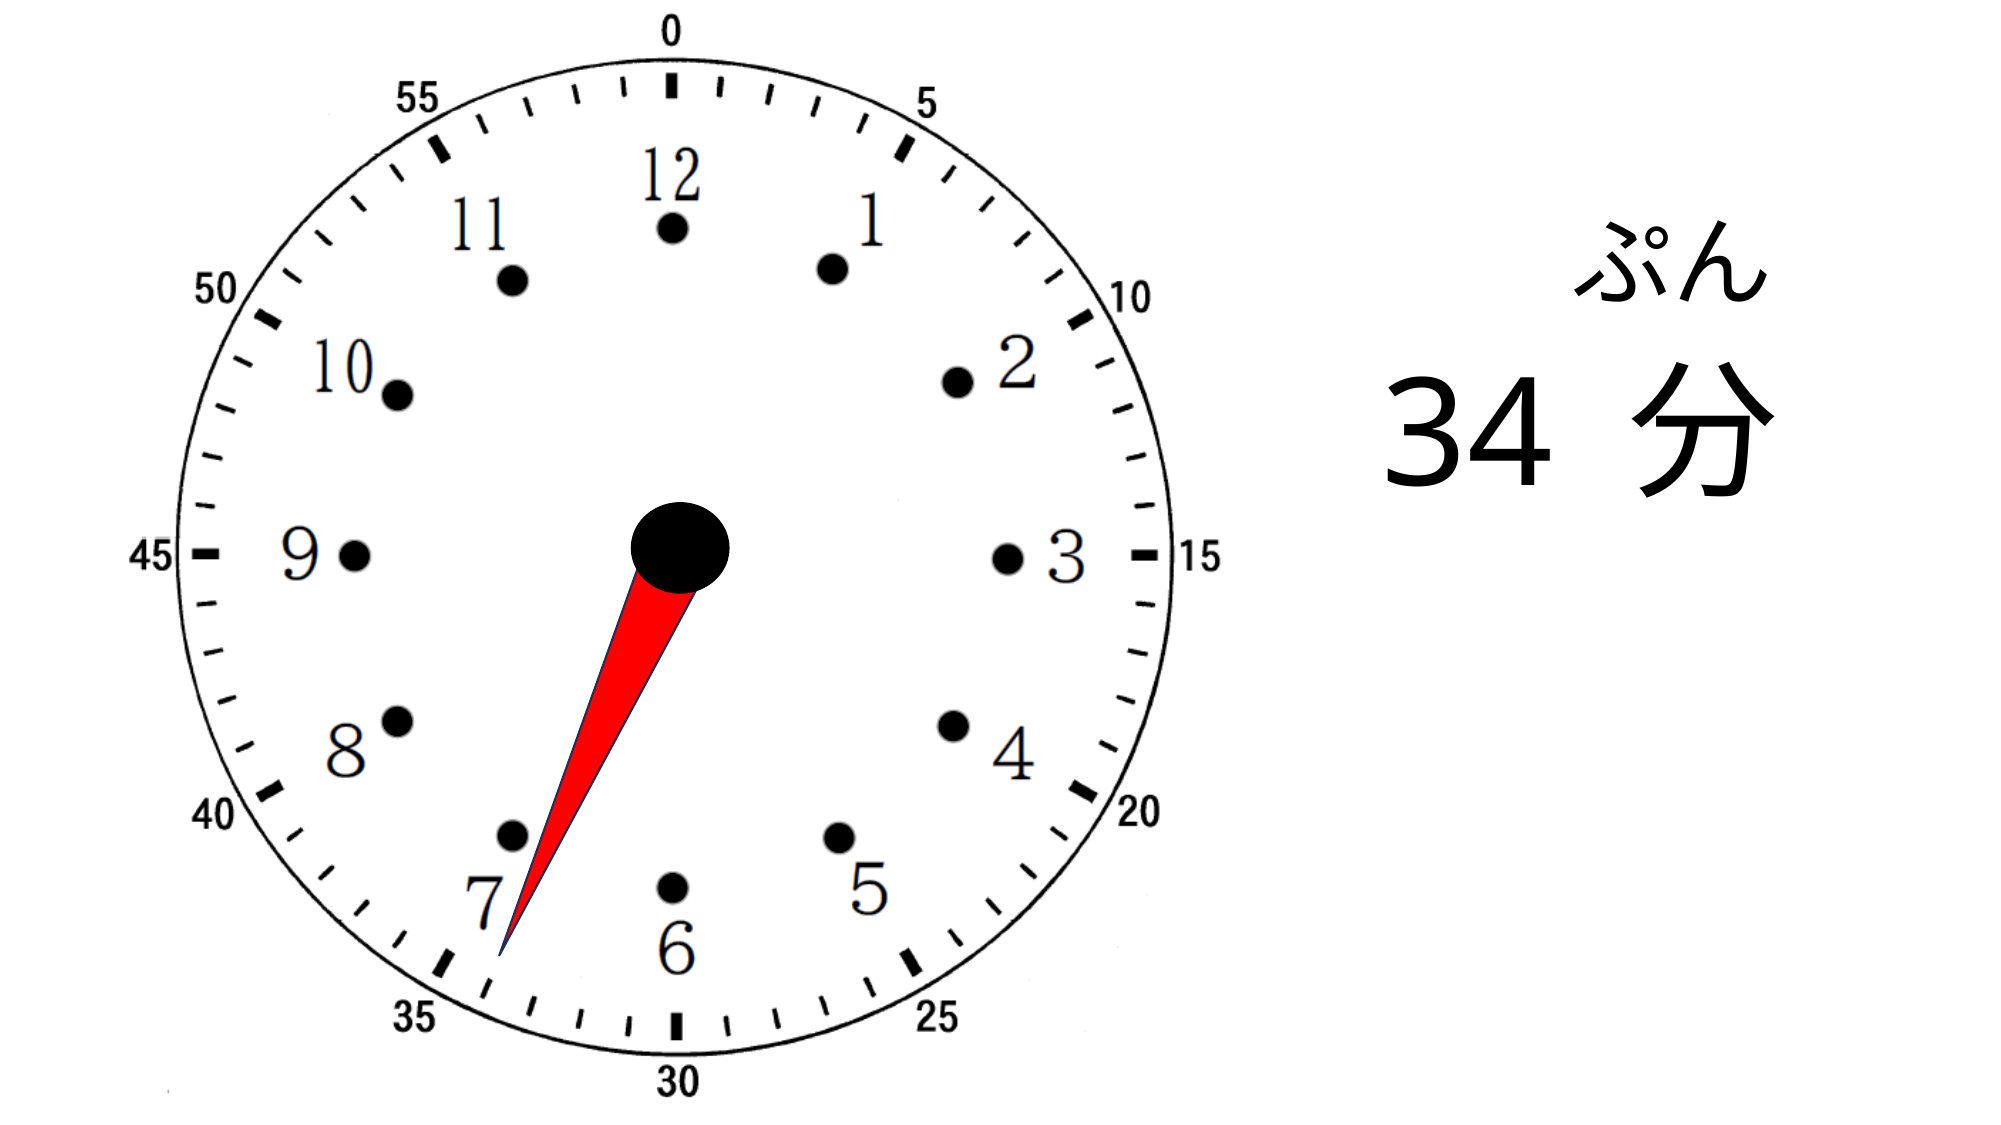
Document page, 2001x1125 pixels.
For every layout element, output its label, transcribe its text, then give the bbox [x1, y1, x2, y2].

text_box ぷん [1558, 191, 1803, 327]
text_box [646, 103, 714, 995]
text_box 34 分 [1367, 327, 1829, 523]
picture [108, 0, 1263, 1125]
